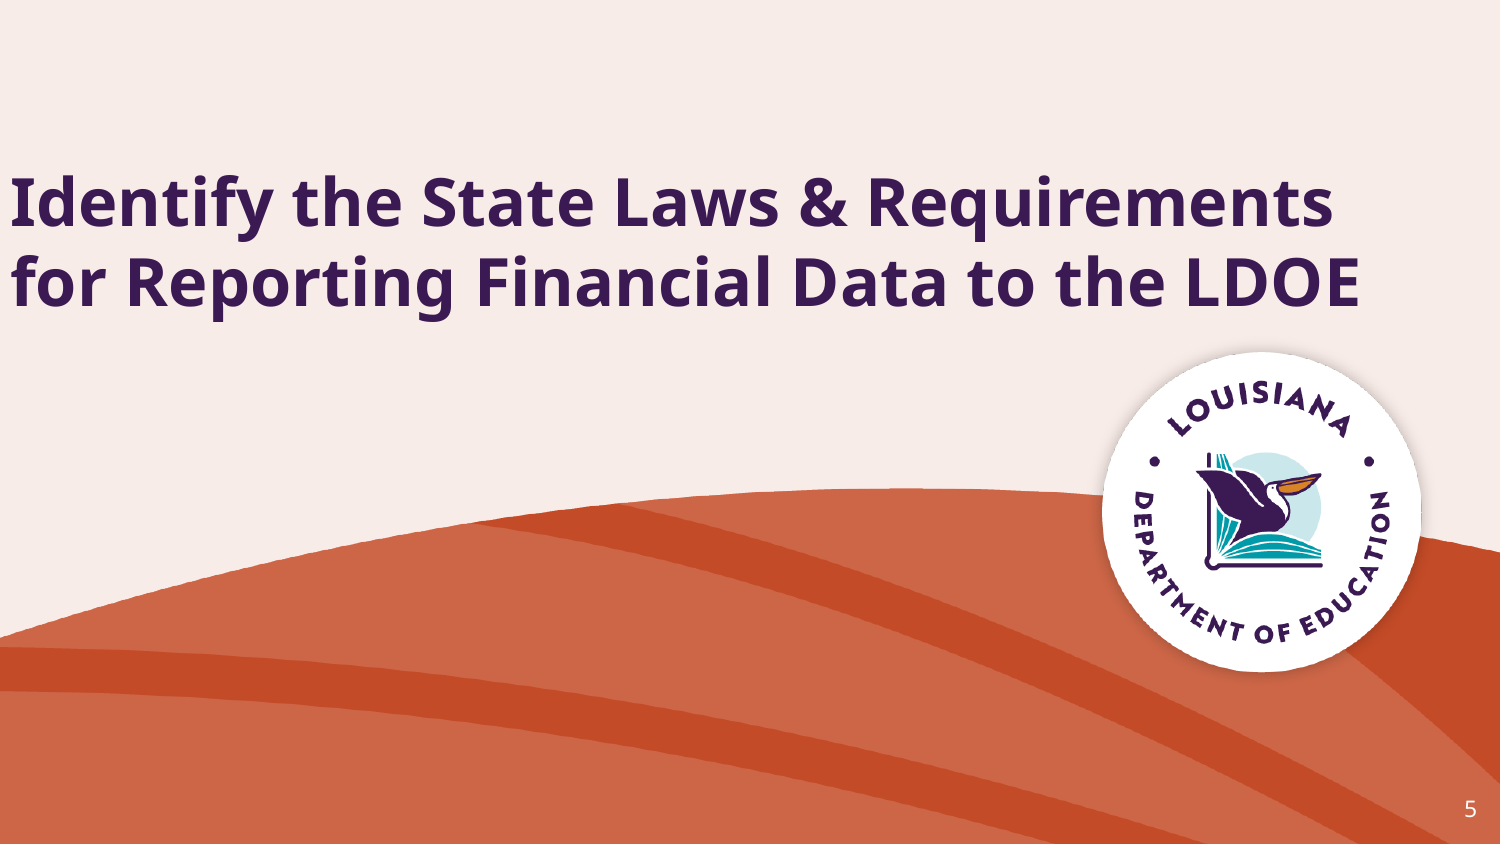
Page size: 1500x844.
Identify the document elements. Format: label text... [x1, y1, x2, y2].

slide_number 5 [1402, 777, 1493, 842]
text_box Identify the State Laws & Requirements for Reporting Financial Data to the LDOE [0, 132, 1422, 348]
picture [0, 0, 1500, 844]
